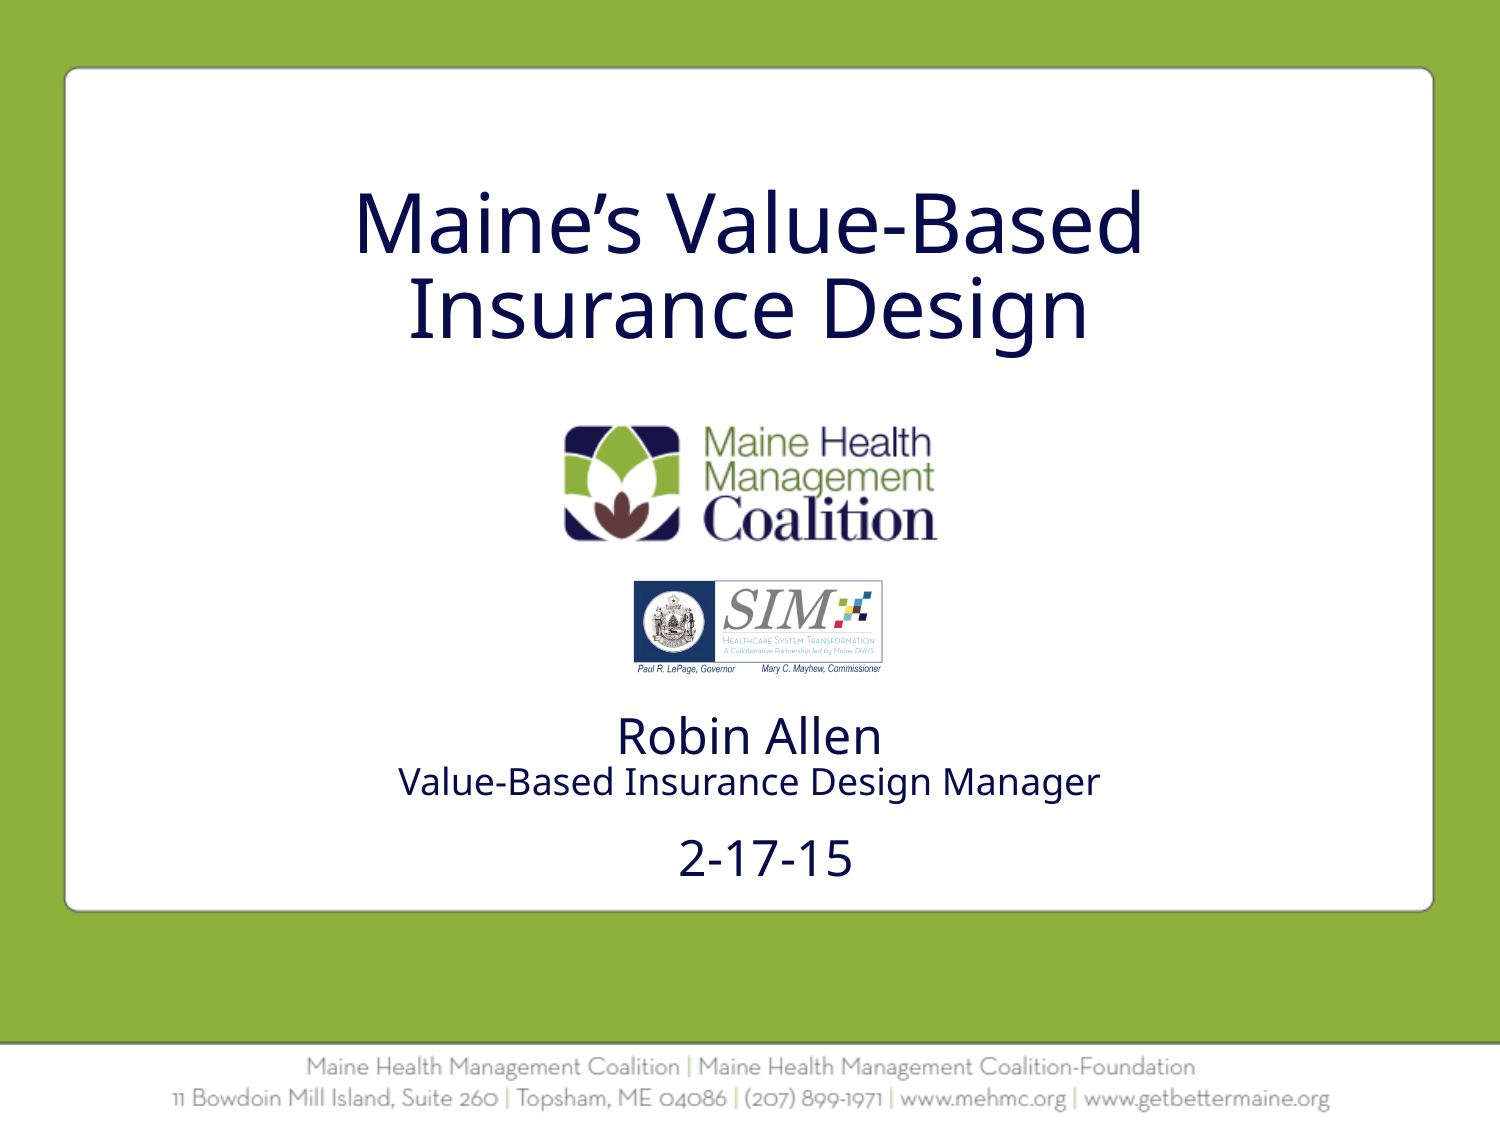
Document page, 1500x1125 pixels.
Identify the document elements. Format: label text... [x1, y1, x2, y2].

text_box Robin Allen Value-Based Insurance Design Manager [125, 706, 1375, 862]
text_box 2-17-15 [664, 828, 869, 894]
picture [633, 580, 883, 675]
text_box Maine’s Value-Based Insurance Design [275, 178, 1225, 363]
